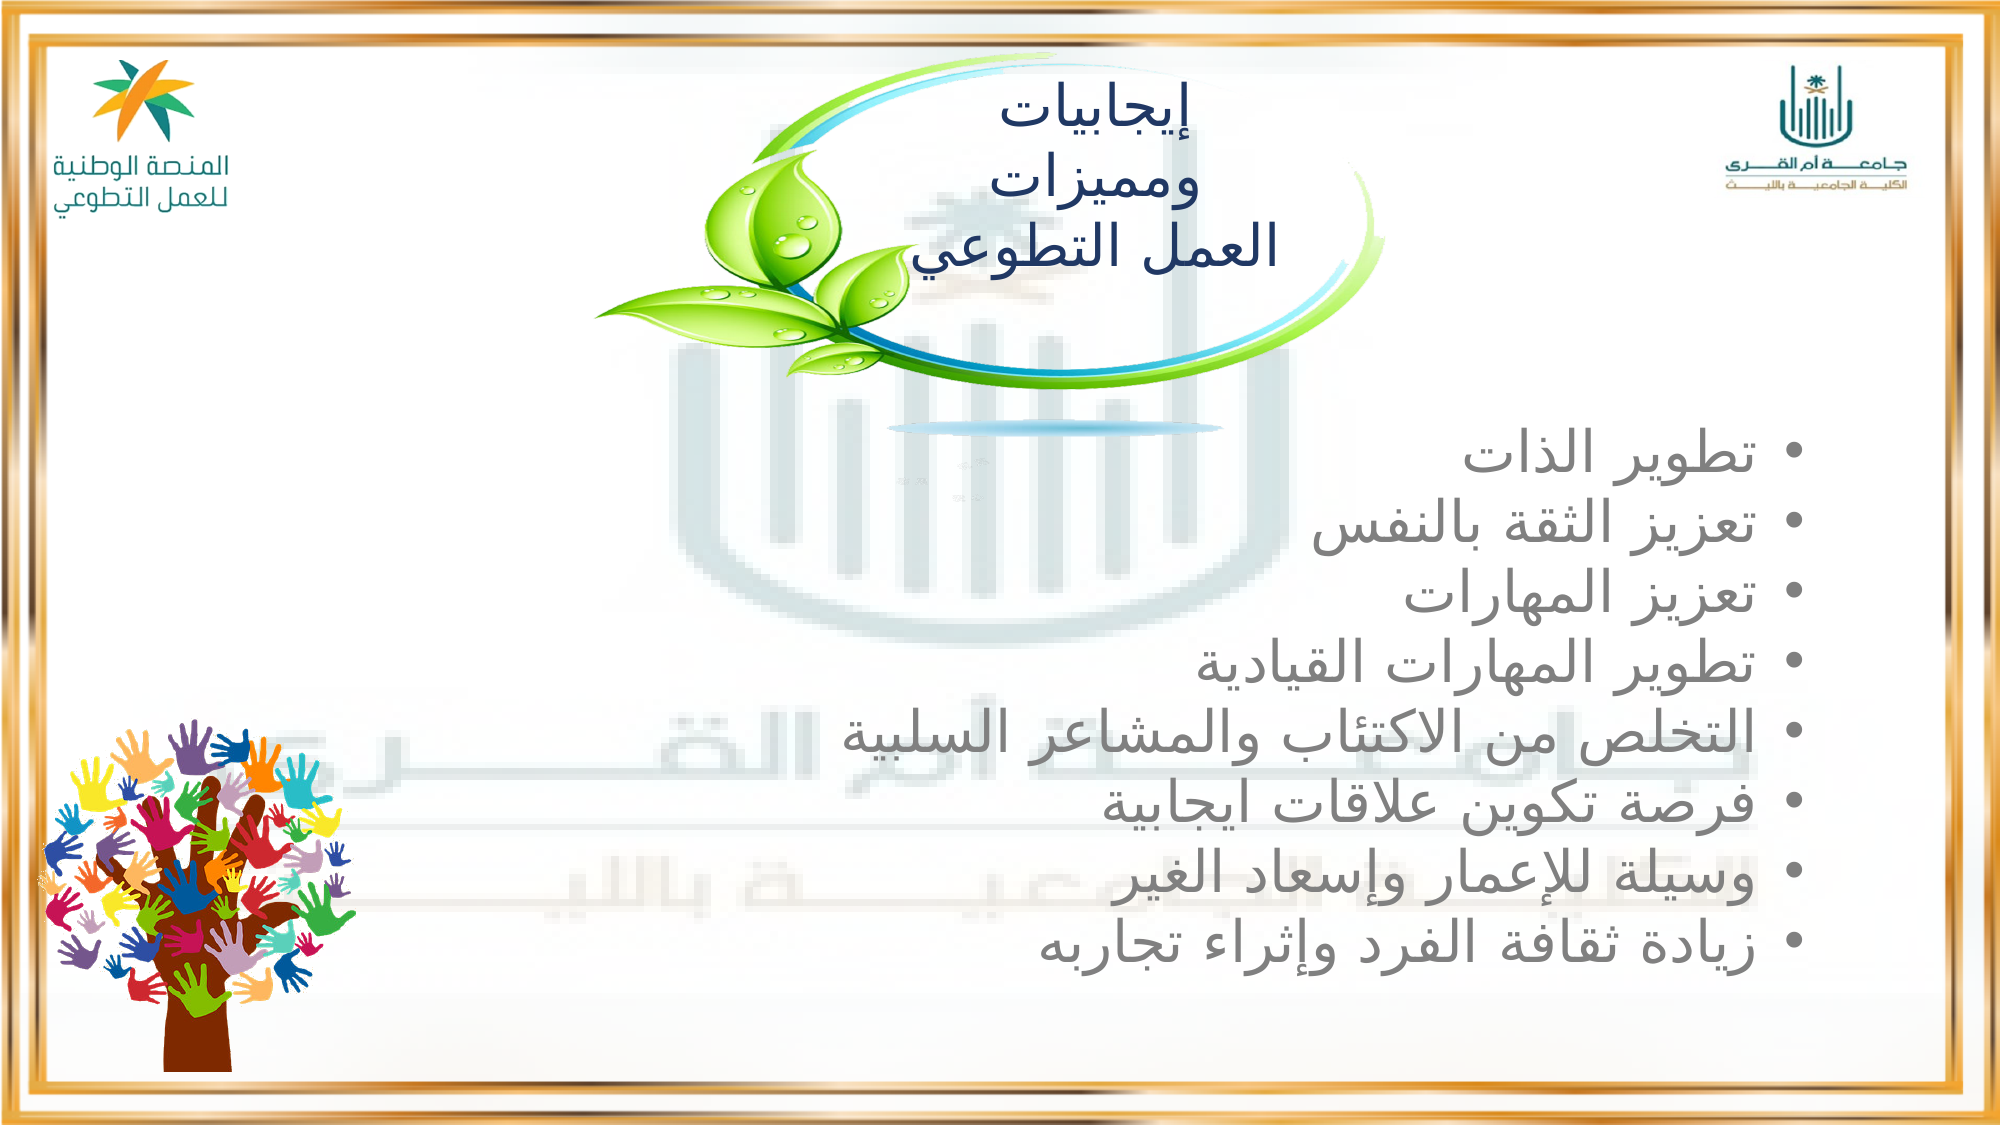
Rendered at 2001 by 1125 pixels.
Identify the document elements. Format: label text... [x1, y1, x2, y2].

text_box تطوير الذات تعزيز الثقة بالنفس تعزيز المهارات تطوير المهارات القيادية التخلص من الاكتئاب والمشاعر السلبية فرصة تكوين علاقات ايجابية وسيلة للإعمار وإسعاد الغير زيادة ثقافة الفرد وإثراء تجاربه [1563, 407, 1820, 982]
picture [0, 0, 2000, 1125]
